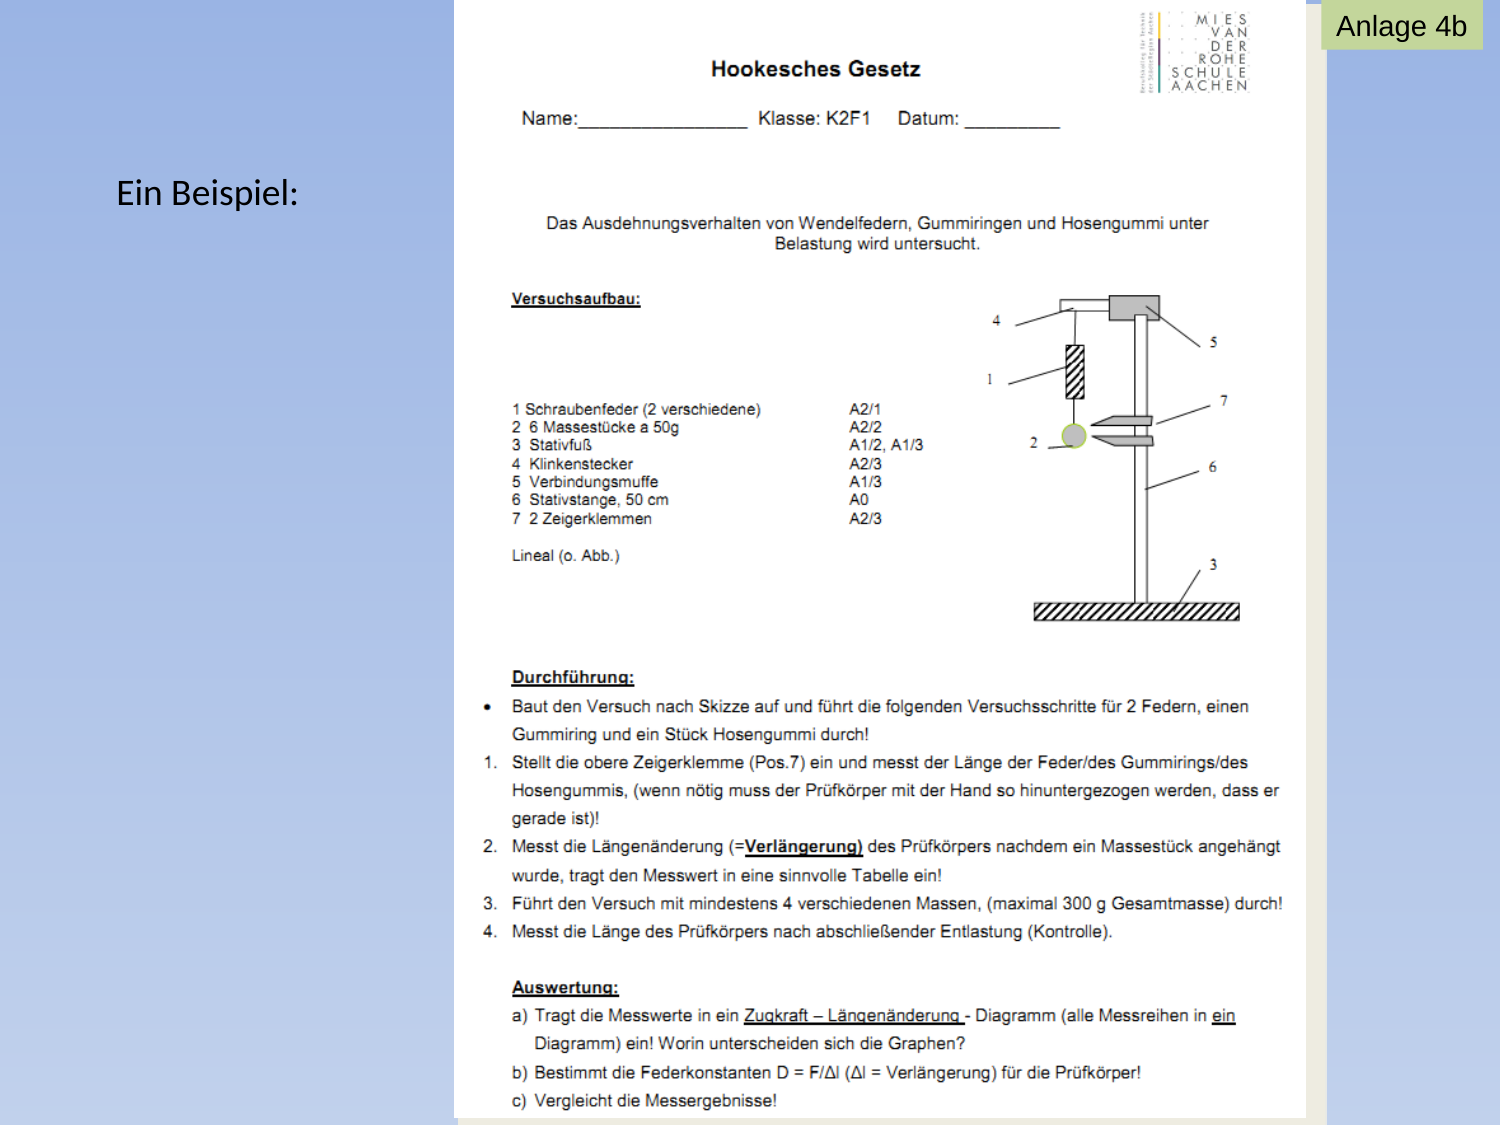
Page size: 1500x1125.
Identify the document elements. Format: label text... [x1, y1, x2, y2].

text_box Anlage 4b [1321, 0, 1483, 50]
picture [454, 0, 1306, 1118]
text_box Ein Beispiel: [101, 160, 323, 221]
